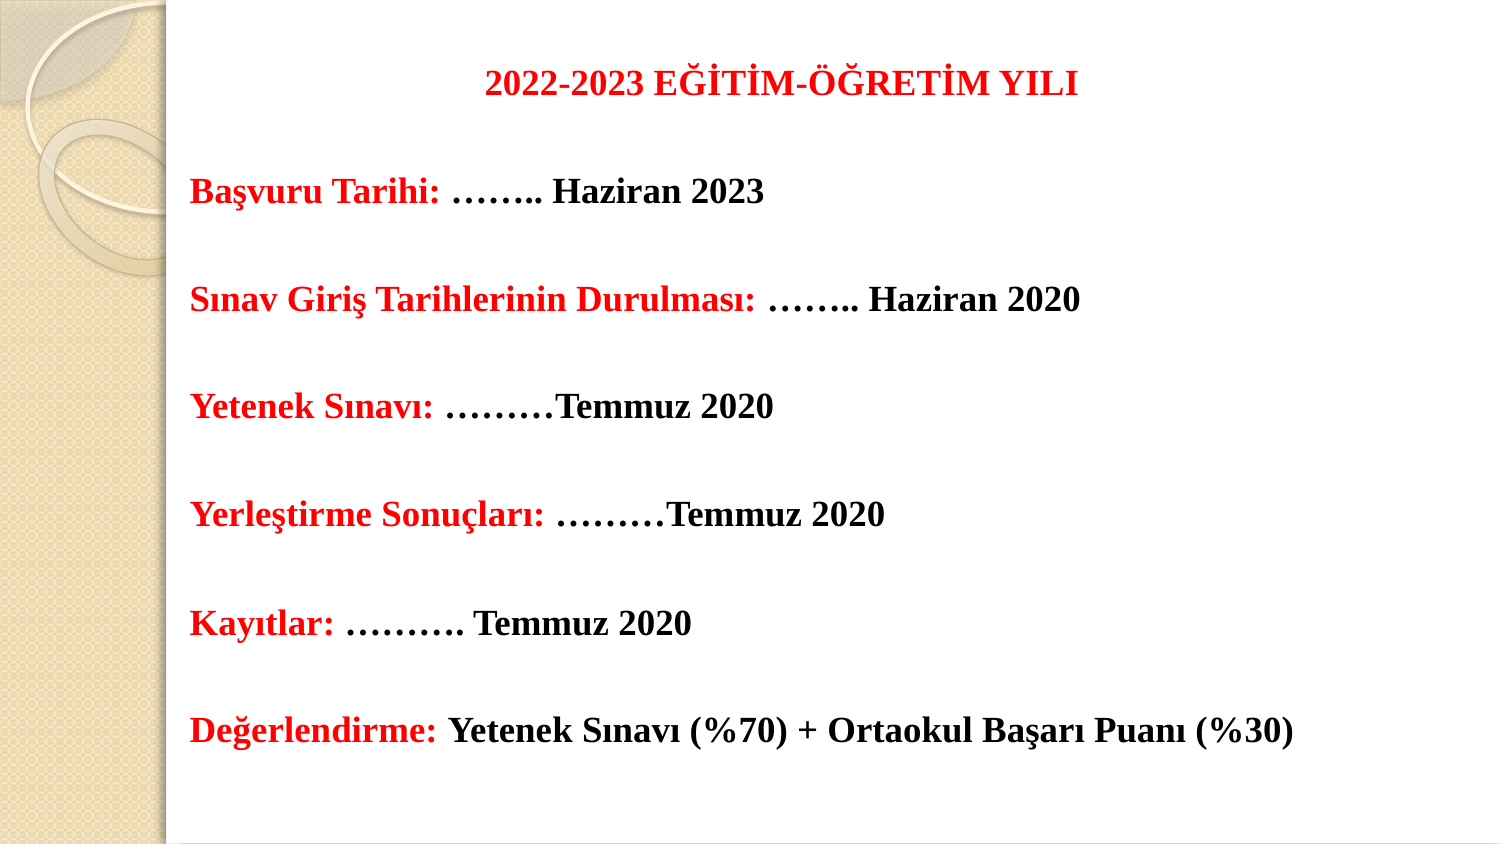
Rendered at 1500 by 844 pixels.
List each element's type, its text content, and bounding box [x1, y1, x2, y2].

list 2022-2023 EĞİTİM-ÖĞRETİM YILI Başvuru Tarihi: …….. Haziran 2023 Sınav Giriş Tarihlerinin Durulması: …….. Haziran 2020 Yetenek Sınavı: ………Temmuz 2020 Yerleştirme Sonuçları: ………Temmuz 2020 Kayıtlar: ………. Temmuz 2020 Değerlendirme: Yetenek Sınavı (%70) + Ortaokul Başarı Puanı (%30) [164, 52, 1397, 760]
